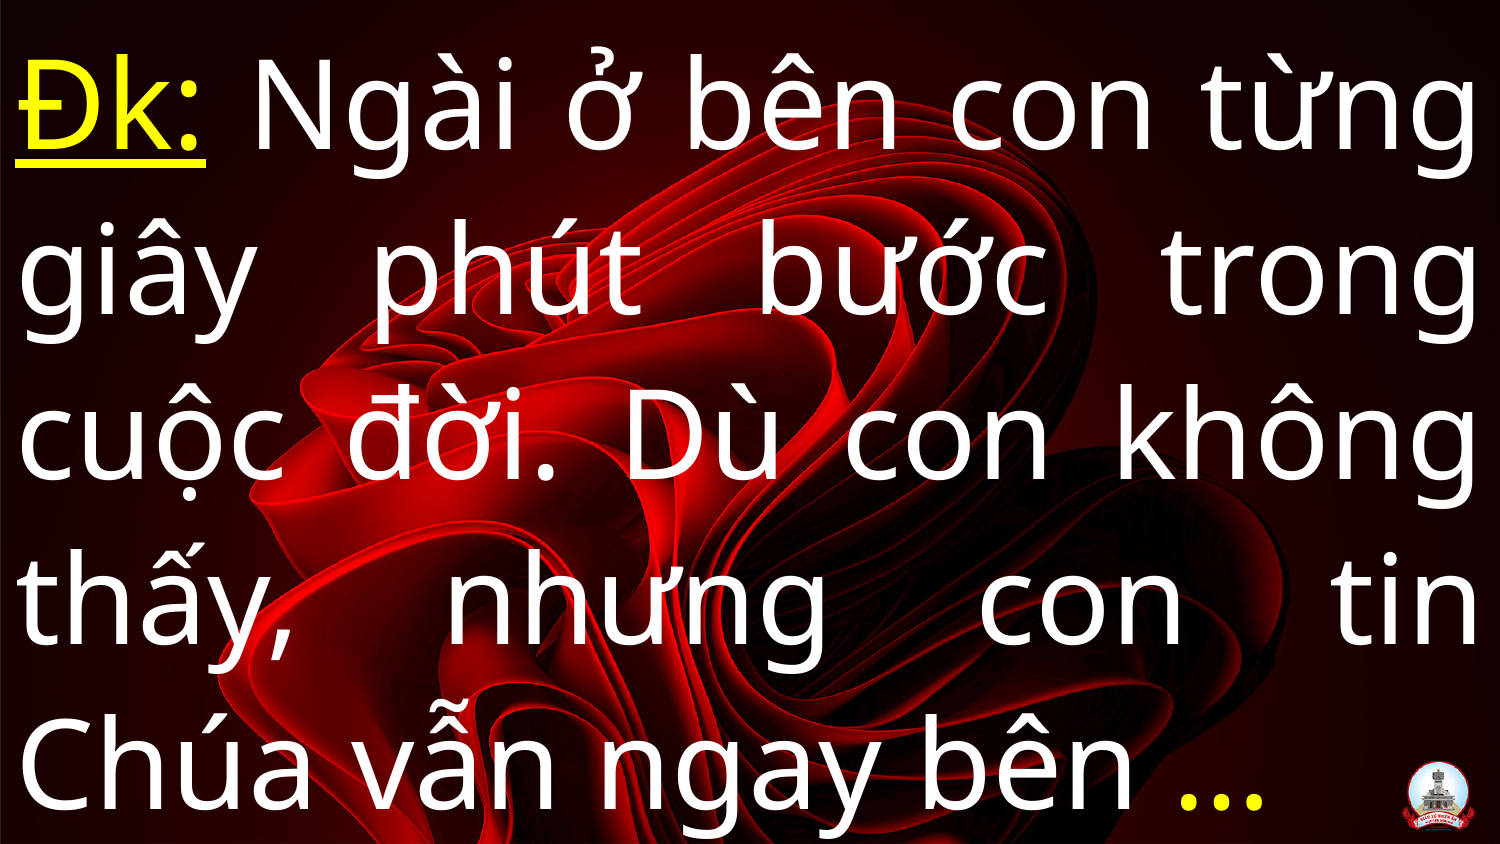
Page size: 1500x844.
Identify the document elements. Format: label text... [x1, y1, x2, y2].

title Đk: Ngài ở bên con từng giây phút bước trong cuộc đời. Dù con không thấy, nhưng con tin Chúa vẫn ngay bên … [0, 0, 1500, 844]
